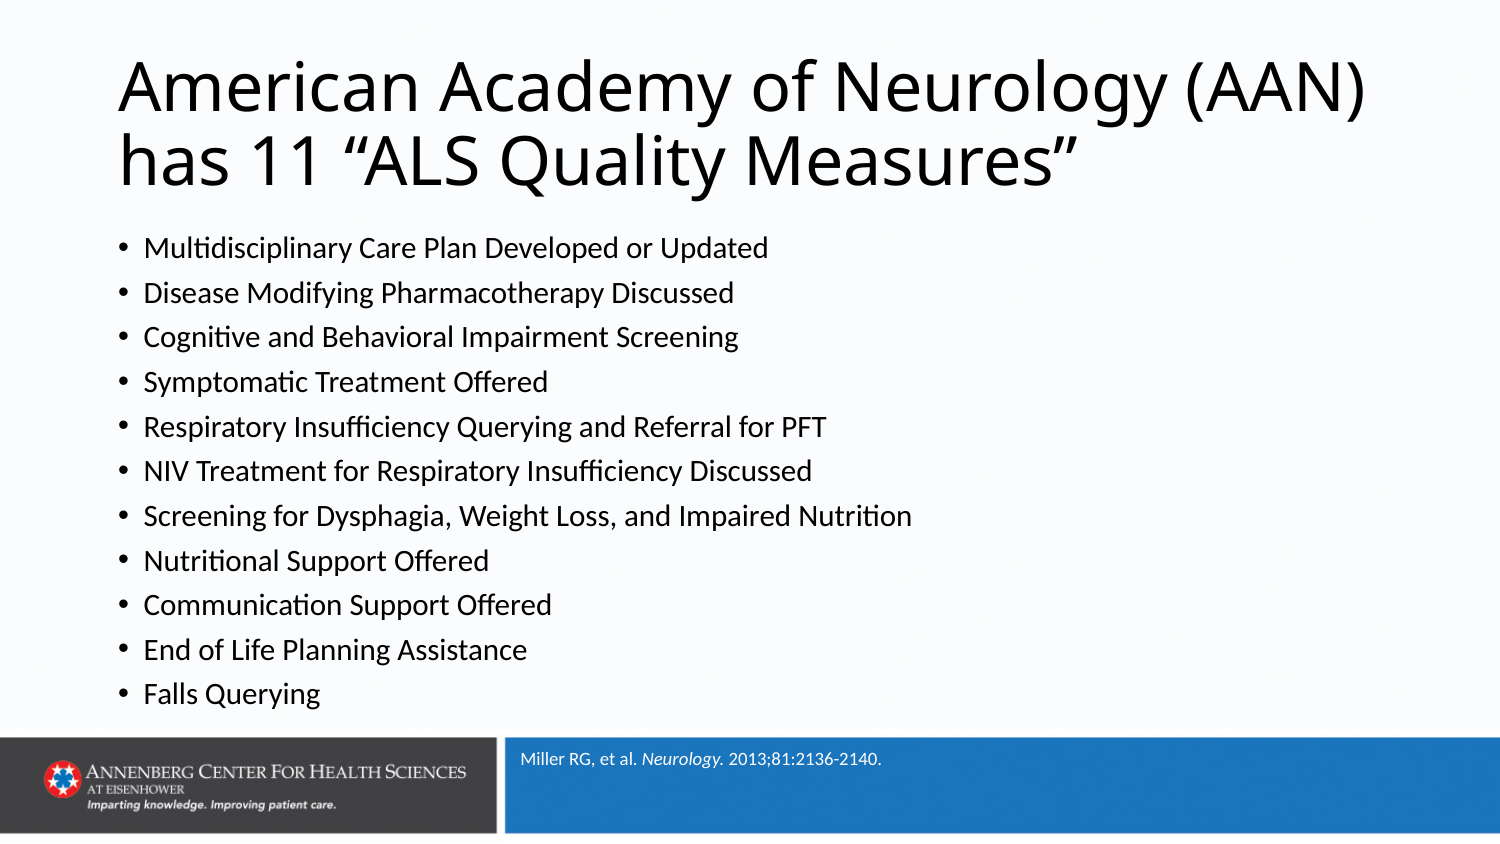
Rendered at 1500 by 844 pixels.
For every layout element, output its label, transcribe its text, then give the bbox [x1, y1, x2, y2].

picture [0, 0, 1500, 844]
list Multidisciplinary Care Plan Developed or Updated Disease Modifying Pharmacotherapy Discussed Cognitive and Behavioral Impairment Screening Symptomatic Treatment Offered Respiratory Insufficiency Querying and Referral for PFT NIV Treatment for Respiratory Insufficiency Discussed Screening for Dysphagia, Weight Loss, and Impaired Nutrition Nutritional Support Offered Communication Support Offered End of Life Planning Assistance Falls Querying [103, 224, 1397, 724]
title American Academy of Neurology (AAN) has 11 “ALS Quality Measures” [103, 44, 1397, 208]
text_box Miller RG, et al. Neurology. 2013;81:2136-2140. [505, 739, 1500, 777]
